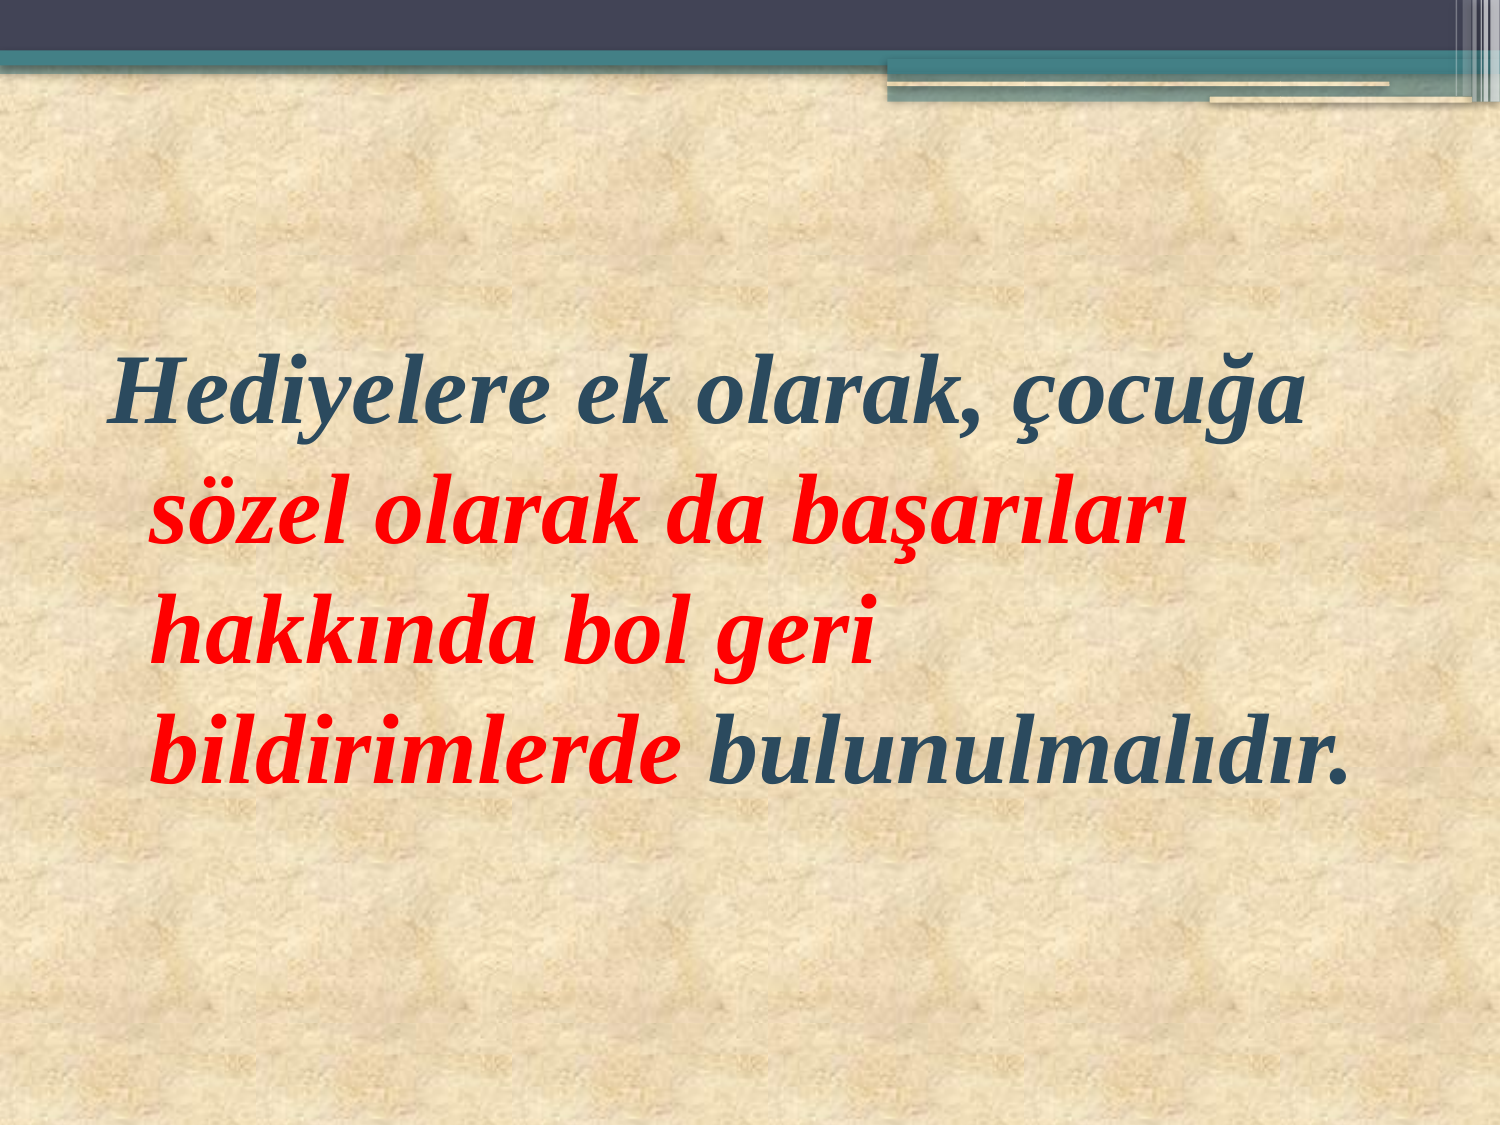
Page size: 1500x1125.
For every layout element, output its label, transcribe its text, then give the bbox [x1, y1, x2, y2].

picture [0, 74, 1500, 1125]
list Hediyelere ek olarak, çocuğa sözel olarak da başarıları hakkında bol geri bildirimlerde bulunulmalıdır. [75, 316, 1442, 1079]
